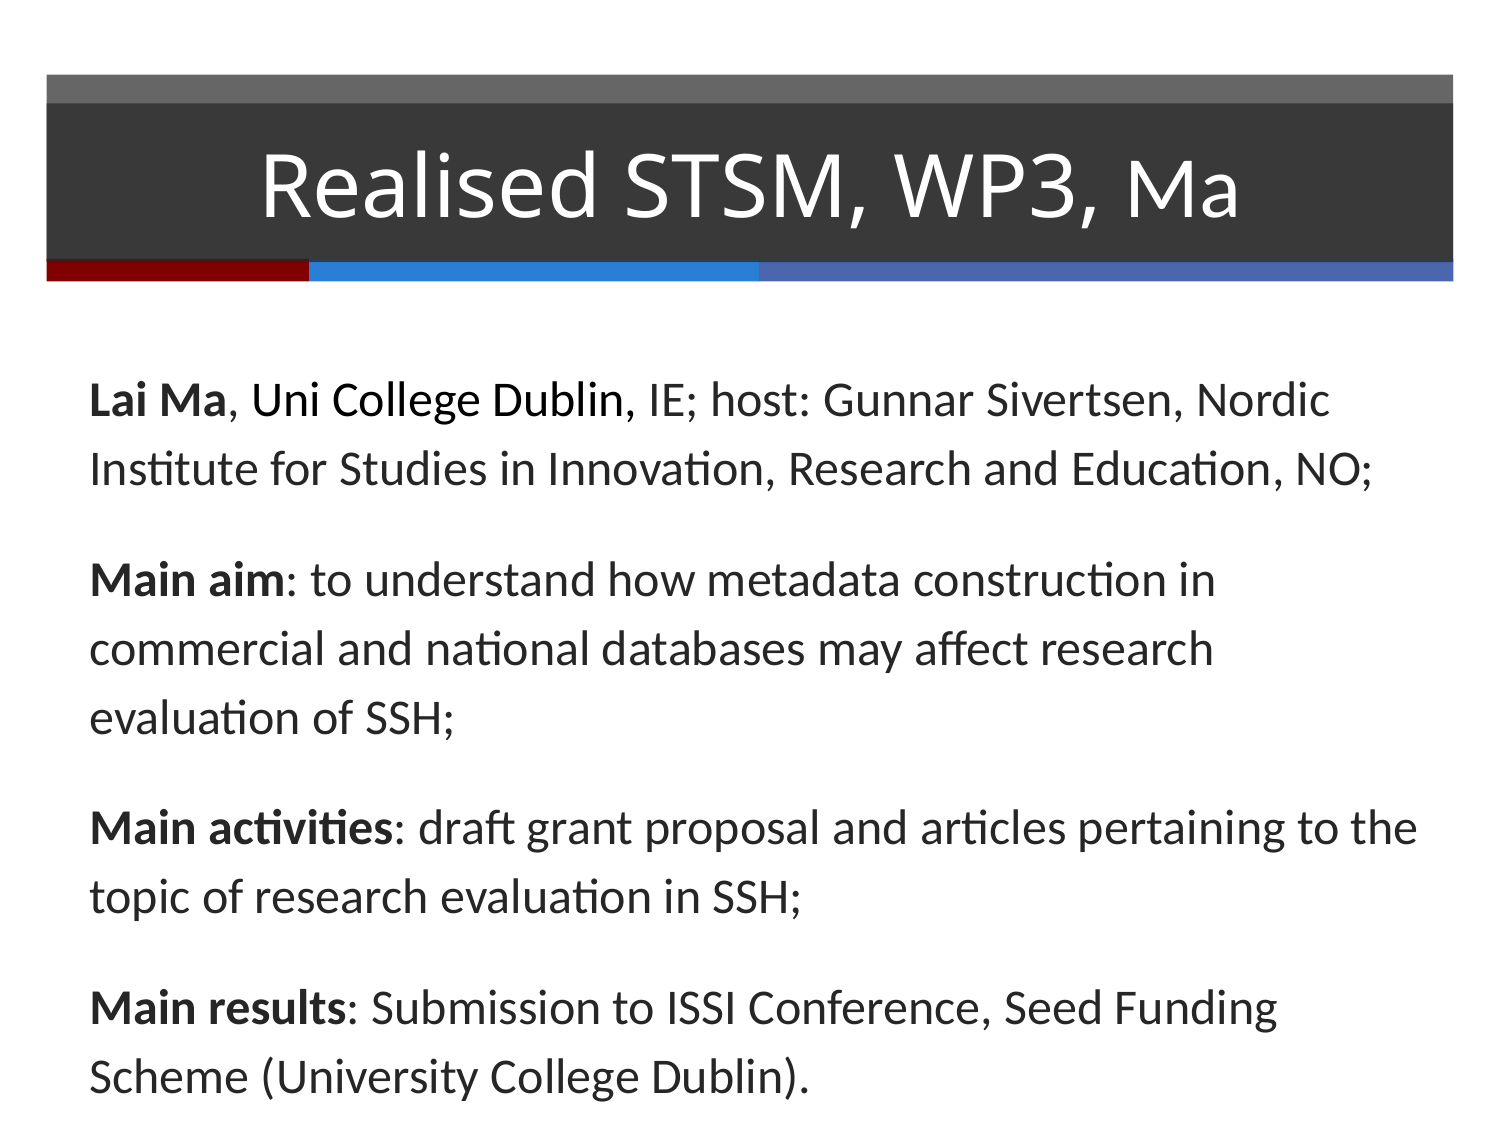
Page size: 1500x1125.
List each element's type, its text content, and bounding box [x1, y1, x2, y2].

list Lai Ma, Uni College Dublin, IE; host: Gunnar Sivertsen, Nordic Institute for Studies in Innovation, Research and Education, NO; Main aim: to understand how metadata construction in commercial and national databases may affect research evaluation of SSH; Main activities: draft grant proposal and articles pertaining to the topic of research evaluation in SSH; Main results: Submission to ISSI Conference, Seed Funding Scheme (University College Dublin). [74, 350, 1454, 1125]
title Realised STSM, WP3, Ma [46, 103, 1454, 263]
